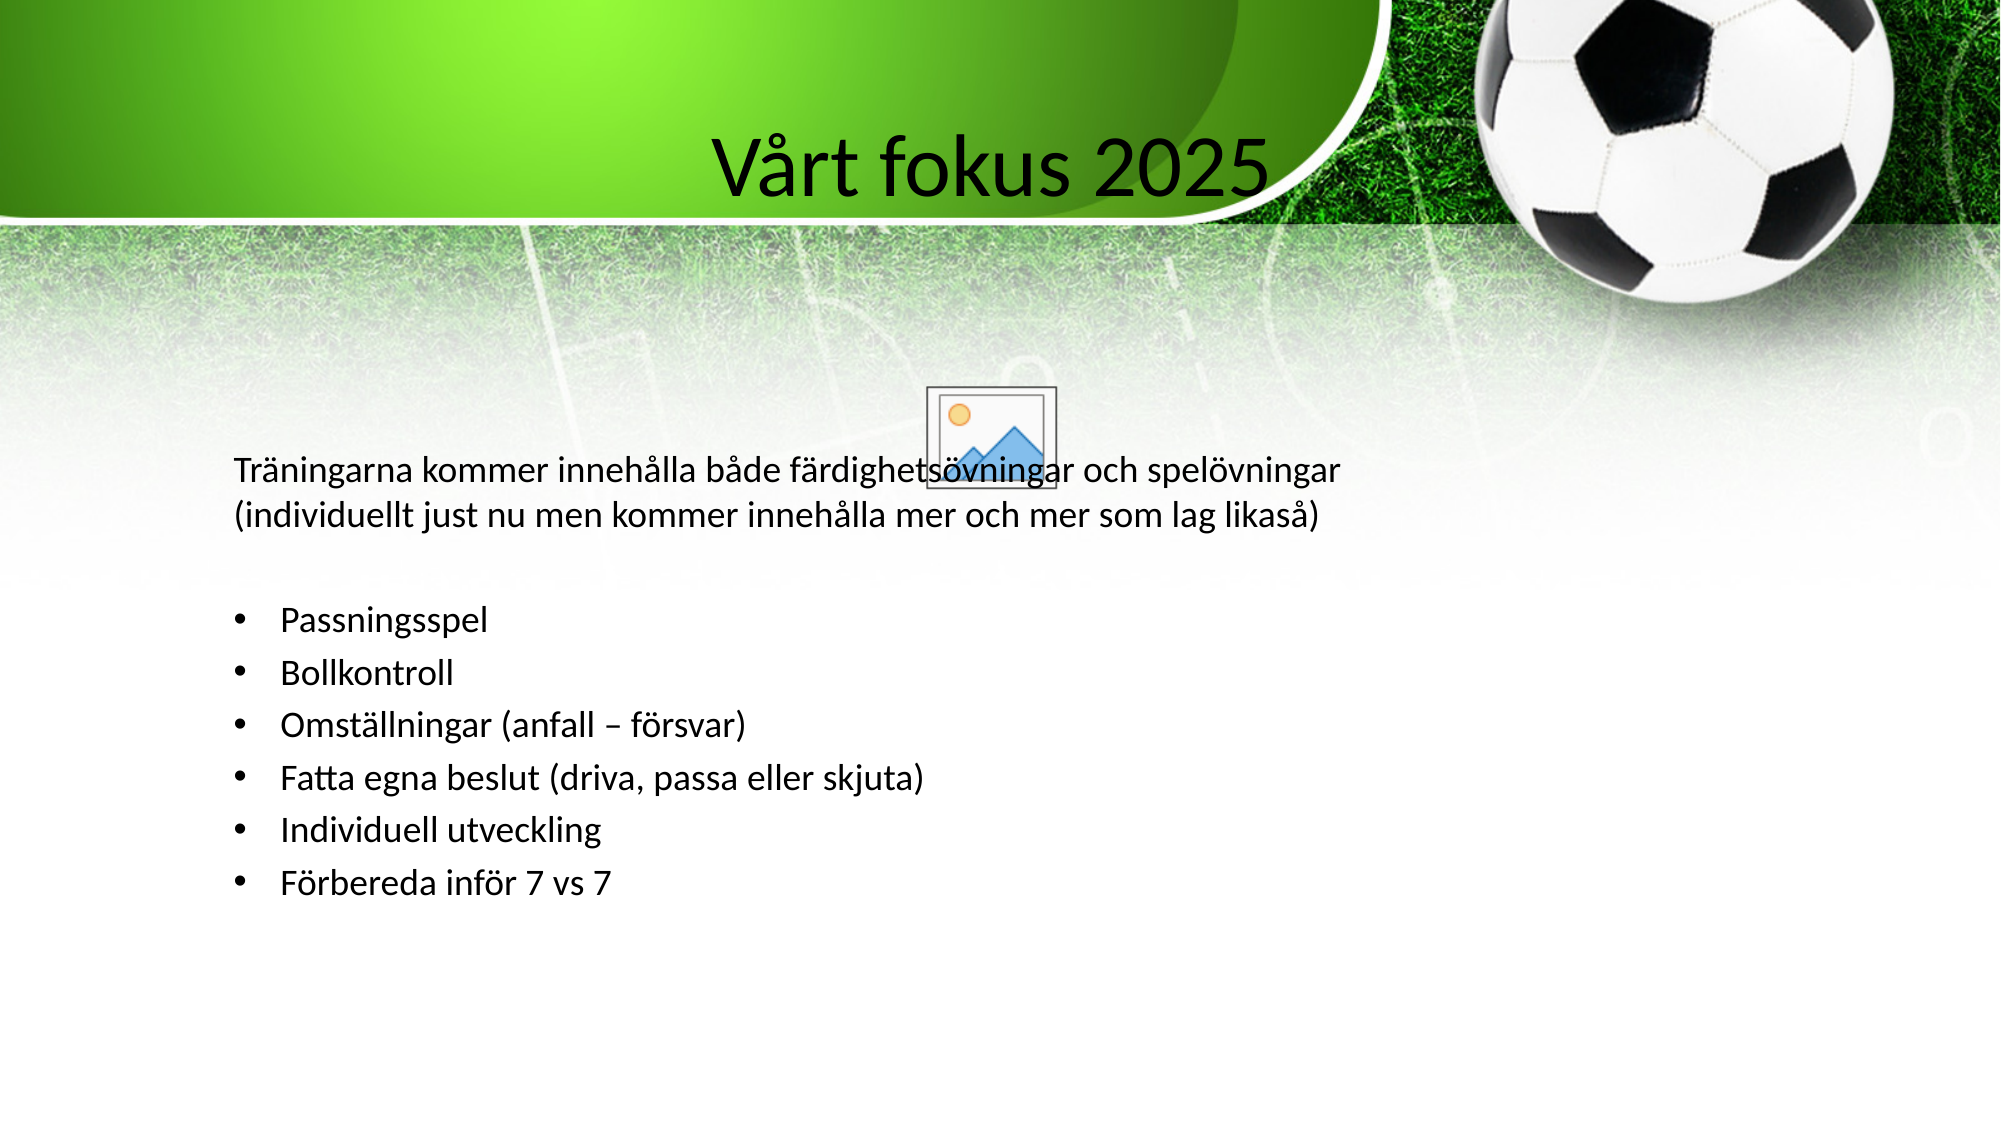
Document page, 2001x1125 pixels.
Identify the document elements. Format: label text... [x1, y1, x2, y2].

picture [0, 0, 2001, 1125]
list Träningarna kommer innehålla både färdighetsövningar och spelövningar (individuellt just nu men kommer innehålla mer och mer som lag likaså) Passningsspel Bollkontroll Omställningar (anfall – försvar) Fatta egna beslut (driva, passa eller skjuta) Individuell utveckling Förbereda inför 7 vs 7 [218, 438, 1419, 948]
